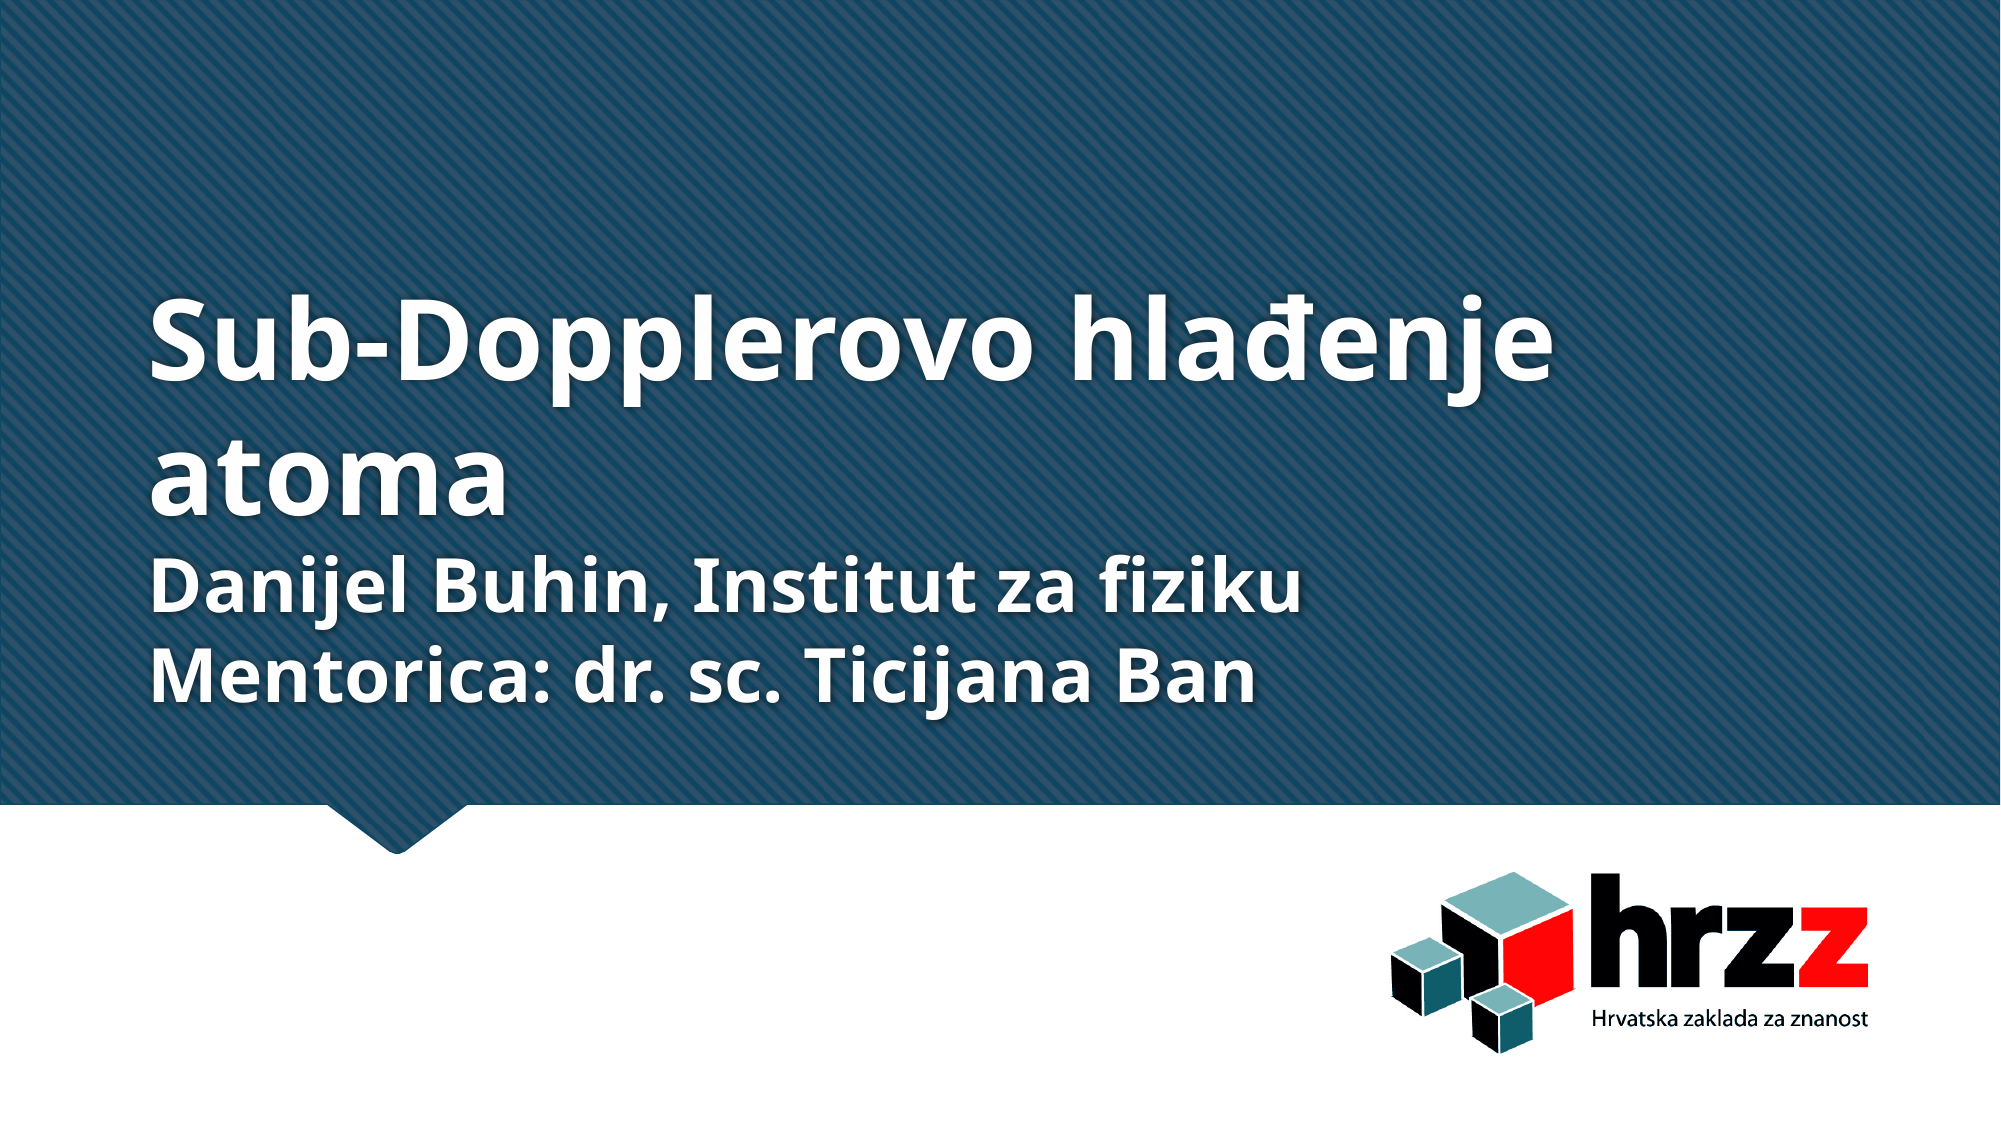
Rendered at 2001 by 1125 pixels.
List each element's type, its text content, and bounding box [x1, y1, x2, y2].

title Sub-Dopplerovo hlađenje atoma Danijel Buhin, Institut za fiziku Mentorica: dr. sc. Ticijana Ban [132, 237, 1868, 726]
picture [1388, 866, 1868, 1054]
